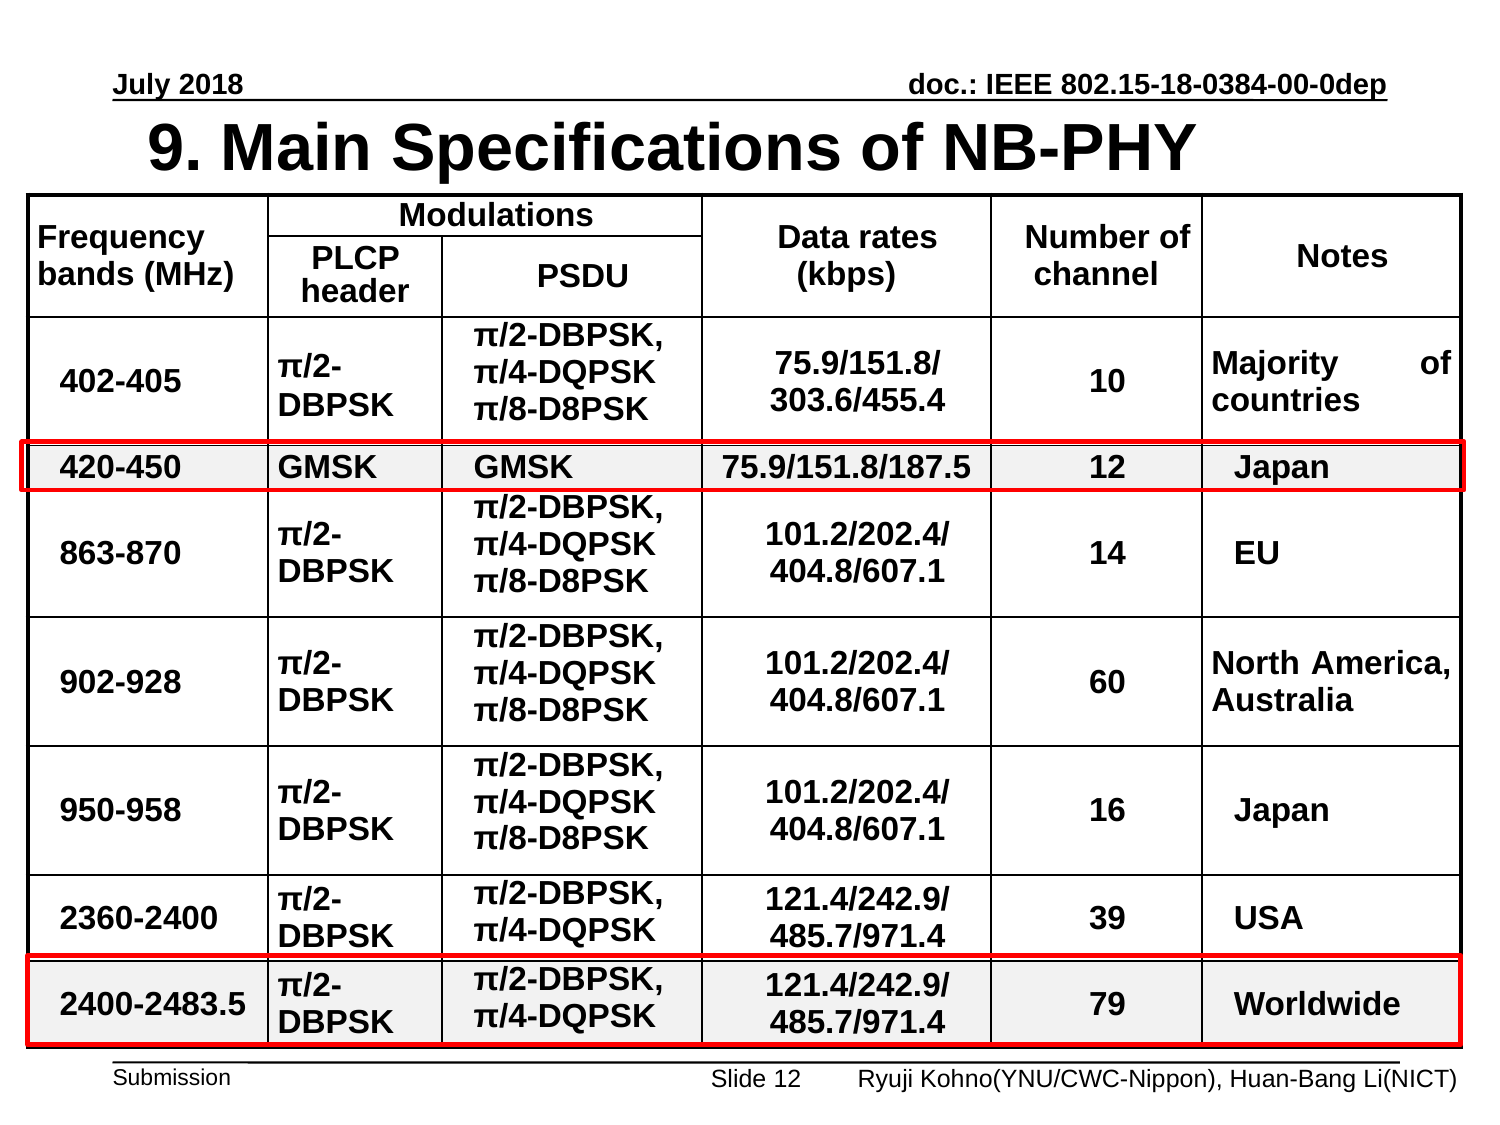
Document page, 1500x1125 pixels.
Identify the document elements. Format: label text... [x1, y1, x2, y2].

table_cell USA [1203, 876, 1459, 955]
table_header Modulations [269, 197, 701, 235]
table_cell 101.2/202.4/ 404.8/607.1 [703, 491, 990, 616]
table_cell π/2- DBPSK [269, 318, 441, 441]
table_cell North America, Australia [1203, 618, 1459, 745]
table_cell π/2-DBPSK [269, 618, 441, 745]
text_box [27, 955, 1461, 1045]
table_cell 902-928 [30, 618, 267, 745]
table_cell PSDU [443, 237, 701, 316]
table_cell 2360-2400 [30, 876, 267, 955]
table_header Data rates (kbps) [703, 197, 990, 316]
table_cell 101.2/202.4/ 404.8/607.1 [703, 747, 990, 874]
table_cell 10 [992, 318, 1201, 441]
table_cell π/2-DBPSK, π/4-DQPSK [443, 876, 701, 955]
table_cell EU [1203, 491, 1459, 616]
table_cell 14 [992, 491, 1201, 616]
table_cell 950-958 [30, 747, 267, 874]
footer Ryuji Kohno(YNU/CWC-Nippon), Huan-Bang Li(NICT) [832, 1062, 1459, 1093]
table_cell 101.2/202.4/ 404.8/607.1 [703, 618, 990, 745]
table_cell 402-405 [30, 318, 267, 441]
table_cell Japan [1203, 747, 1459, 874]
table_cell 60 [992, 618, 1201, 745]
table_cell π/2-DBPSK [269, 876, 441, 955]
table_header Number of channel [992, 197, 1201, 316]
table_cell 75.9/151.8/ 303.6/455.4 [703, 318, 990, 441]
table_cell PLCP header [269, 237, 441, 316]
table_cell π/2-DBPSK [269, 747, 441, 874]
table_header Notes [1203, 197, 1459, 316]
table_header Frequency bands (MHz) [30, 197, 267, 316]
table_cell π/2-DBPSK, π/4-DQPSK π/8-D8PSK [443, 747, 701, 874]
table_cell 121.4/242.9/ 485.7/971.4 [703, 876, 990, 955]
table_cell Majority of countries [1203, 318, 1459, 441]
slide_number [112, 64, 375, 100]
table_cell 16 [992, 747, 1201, 874]
text_box [21, 441, 1464, 491]
table_cell 39 [992, 876, 1201, 955]
table_cell π/2-DBPSK, π/4-DQPSK π/8-D8PSK [443, 618, 701, 745]
table_cell 863-870 [30, 491, 267, 616]
text_box 9. Main Specifications of NB-PHY [132, 96, 1483, 203]
table_cell π/2-DBPSK, π/4-DQPSK π/8-D8PSK [443, 318, 701, 441]
table_cell π/2-DBPSK [269, 491, 441, 616]
slide_number Slide 12 [709, 1062, 803, 1093]
table_cell π/2-DBPSK, π/4-DQPSK π/8-D8PSK [443, 491, 701, 616]
